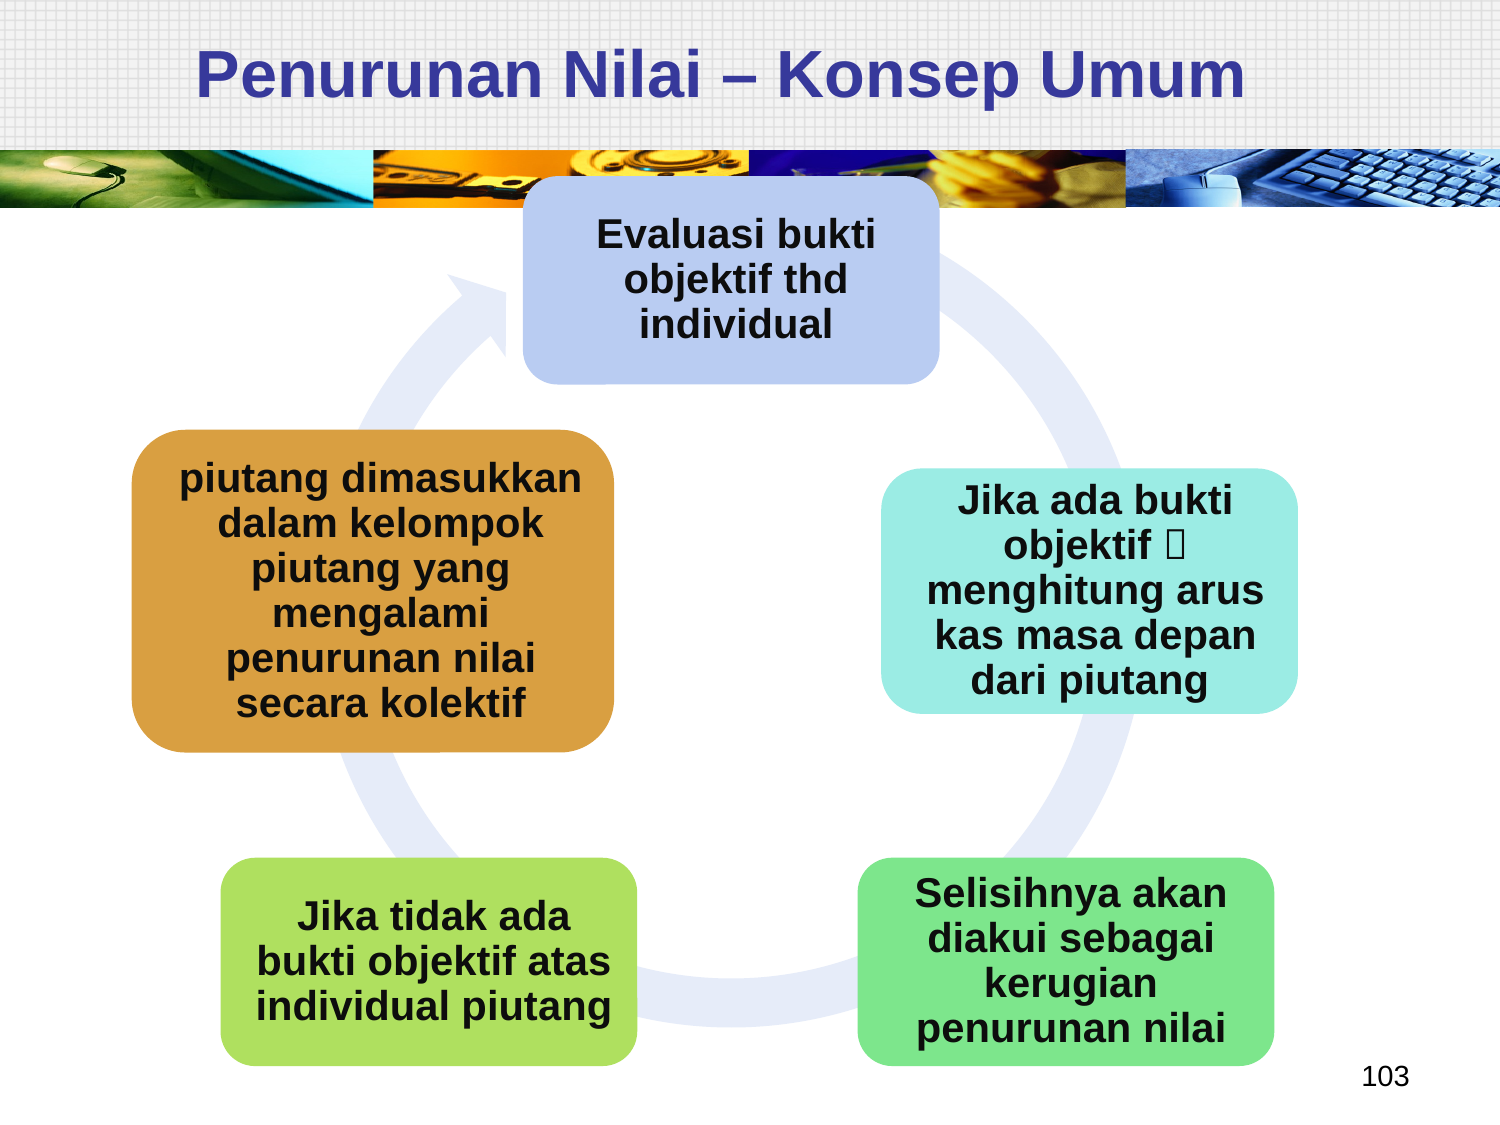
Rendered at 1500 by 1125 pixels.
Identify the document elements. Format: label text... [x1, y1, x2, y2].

title Penurunan Nilai – Konsep Umum [46, 24, 1398, 118]
slide_number 103 [1074, 1074, 1426, 1103]
picture [0, 0, 1500, 207]
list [0, 175, 1430, 1067]
